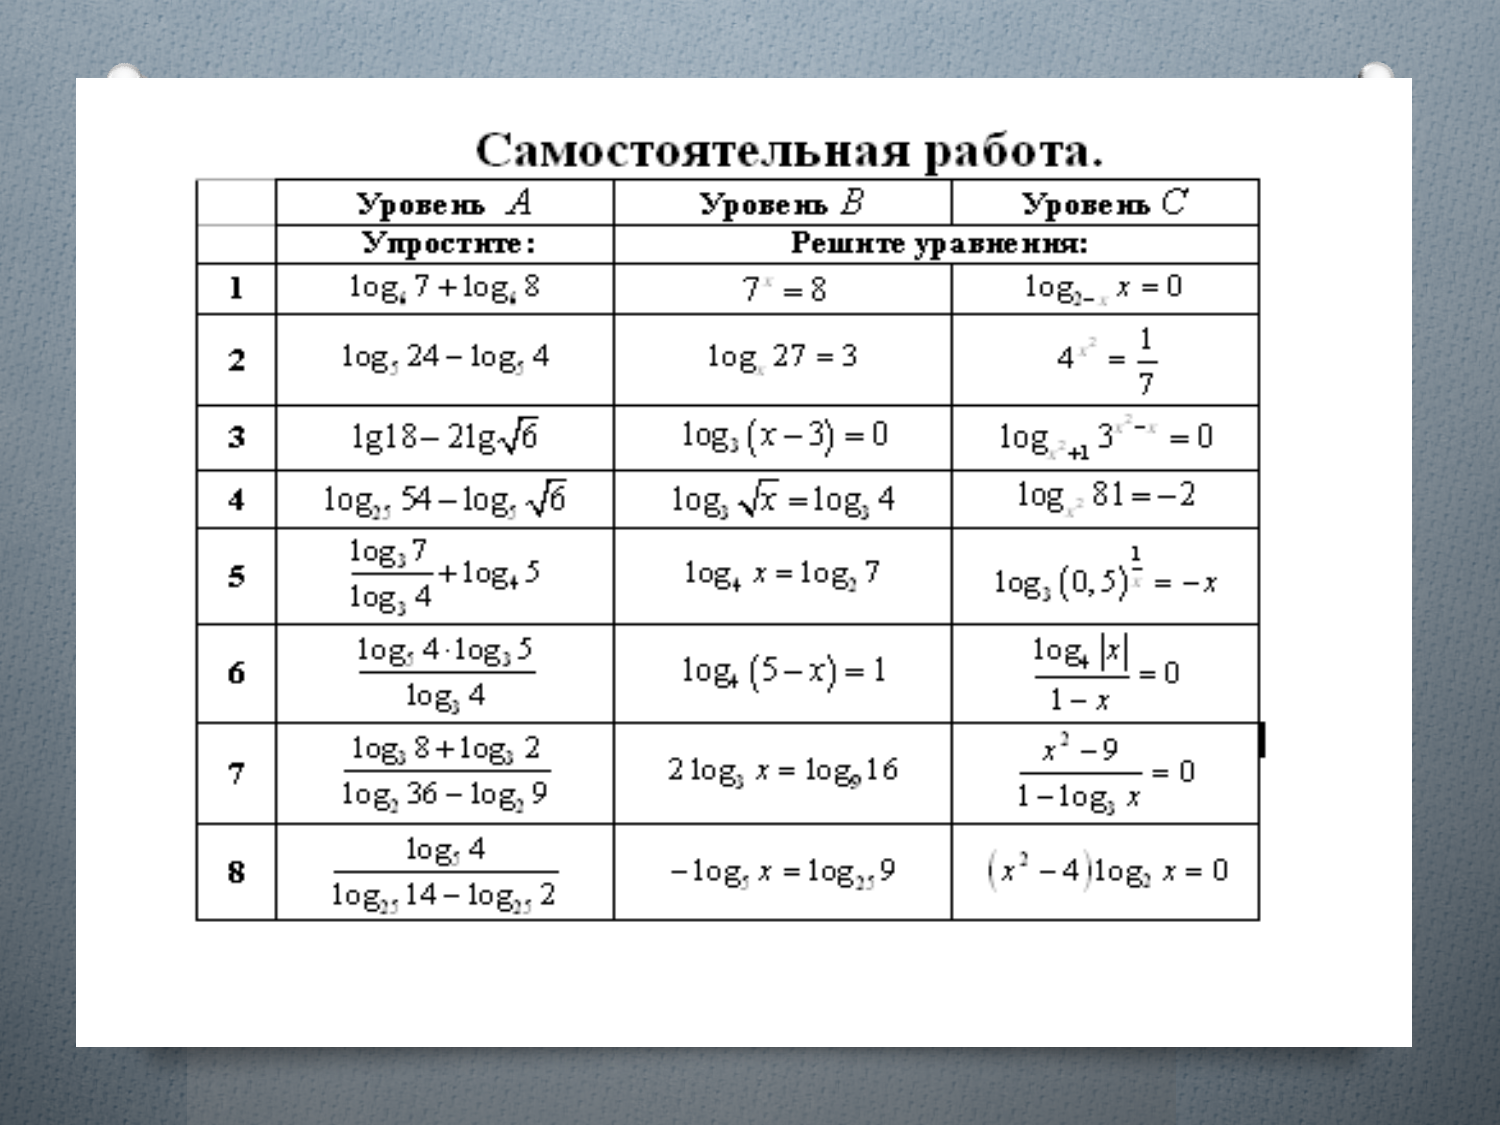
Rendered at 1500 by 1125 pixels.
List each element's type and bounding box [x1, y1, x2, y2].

picture [75, 29, 1439, 1048]
